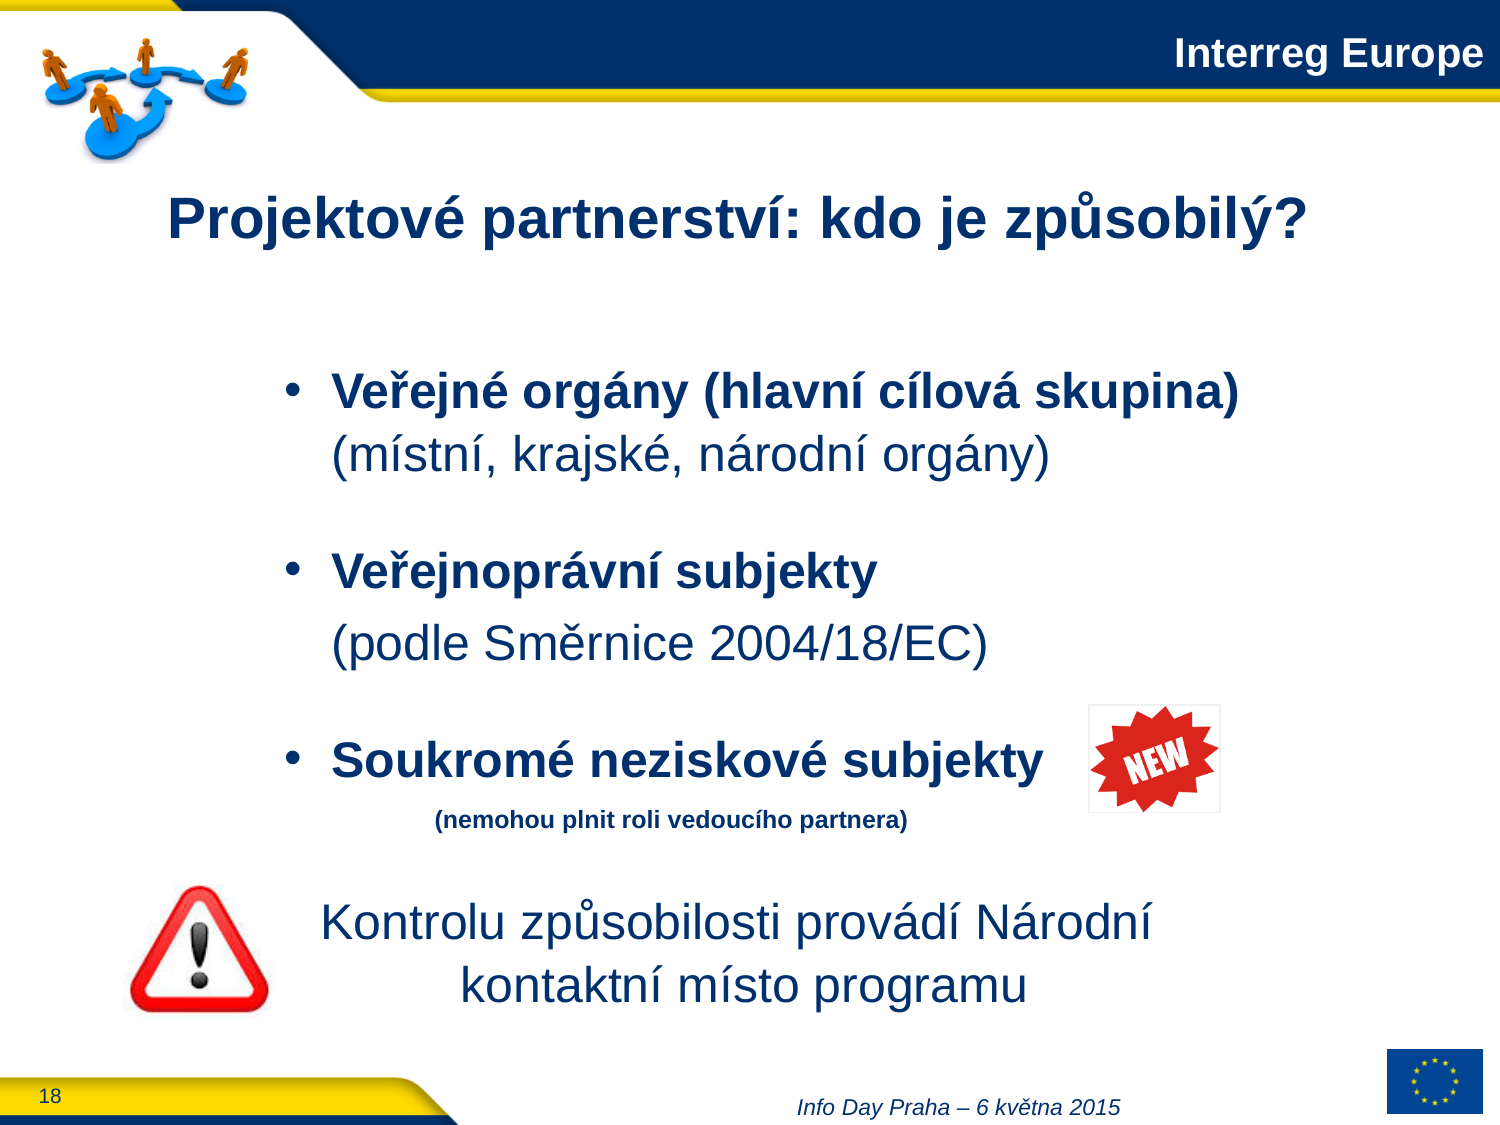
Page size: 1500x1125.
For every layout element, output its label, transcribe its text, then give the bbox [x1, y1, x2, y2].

picture [1088, 703, 1222, 814]
text_box Veřejné orgány (hlavní cílová skupina) (místní, krajské, národní orgány) Veřejnoprávní subjekty (podle Směrnice 2004/18/EC) Soukromé neziskové subjekty (nemohou plnit roli vedoucího partnera) [194, 349, 1282, 825]
picture [0, 0, 1500, 308]
text_box Interreg Europe [149, 13, 1500, 84]
text_box Kontrolu způsobilosti provádí Národní kontaktní místo programu [284, 879, 1335, 1020]
picture [0, 869, 1500, 1125]
text_box Projektové partnerství: kdo je způsobilý? [106, 172, 1370, 258]
